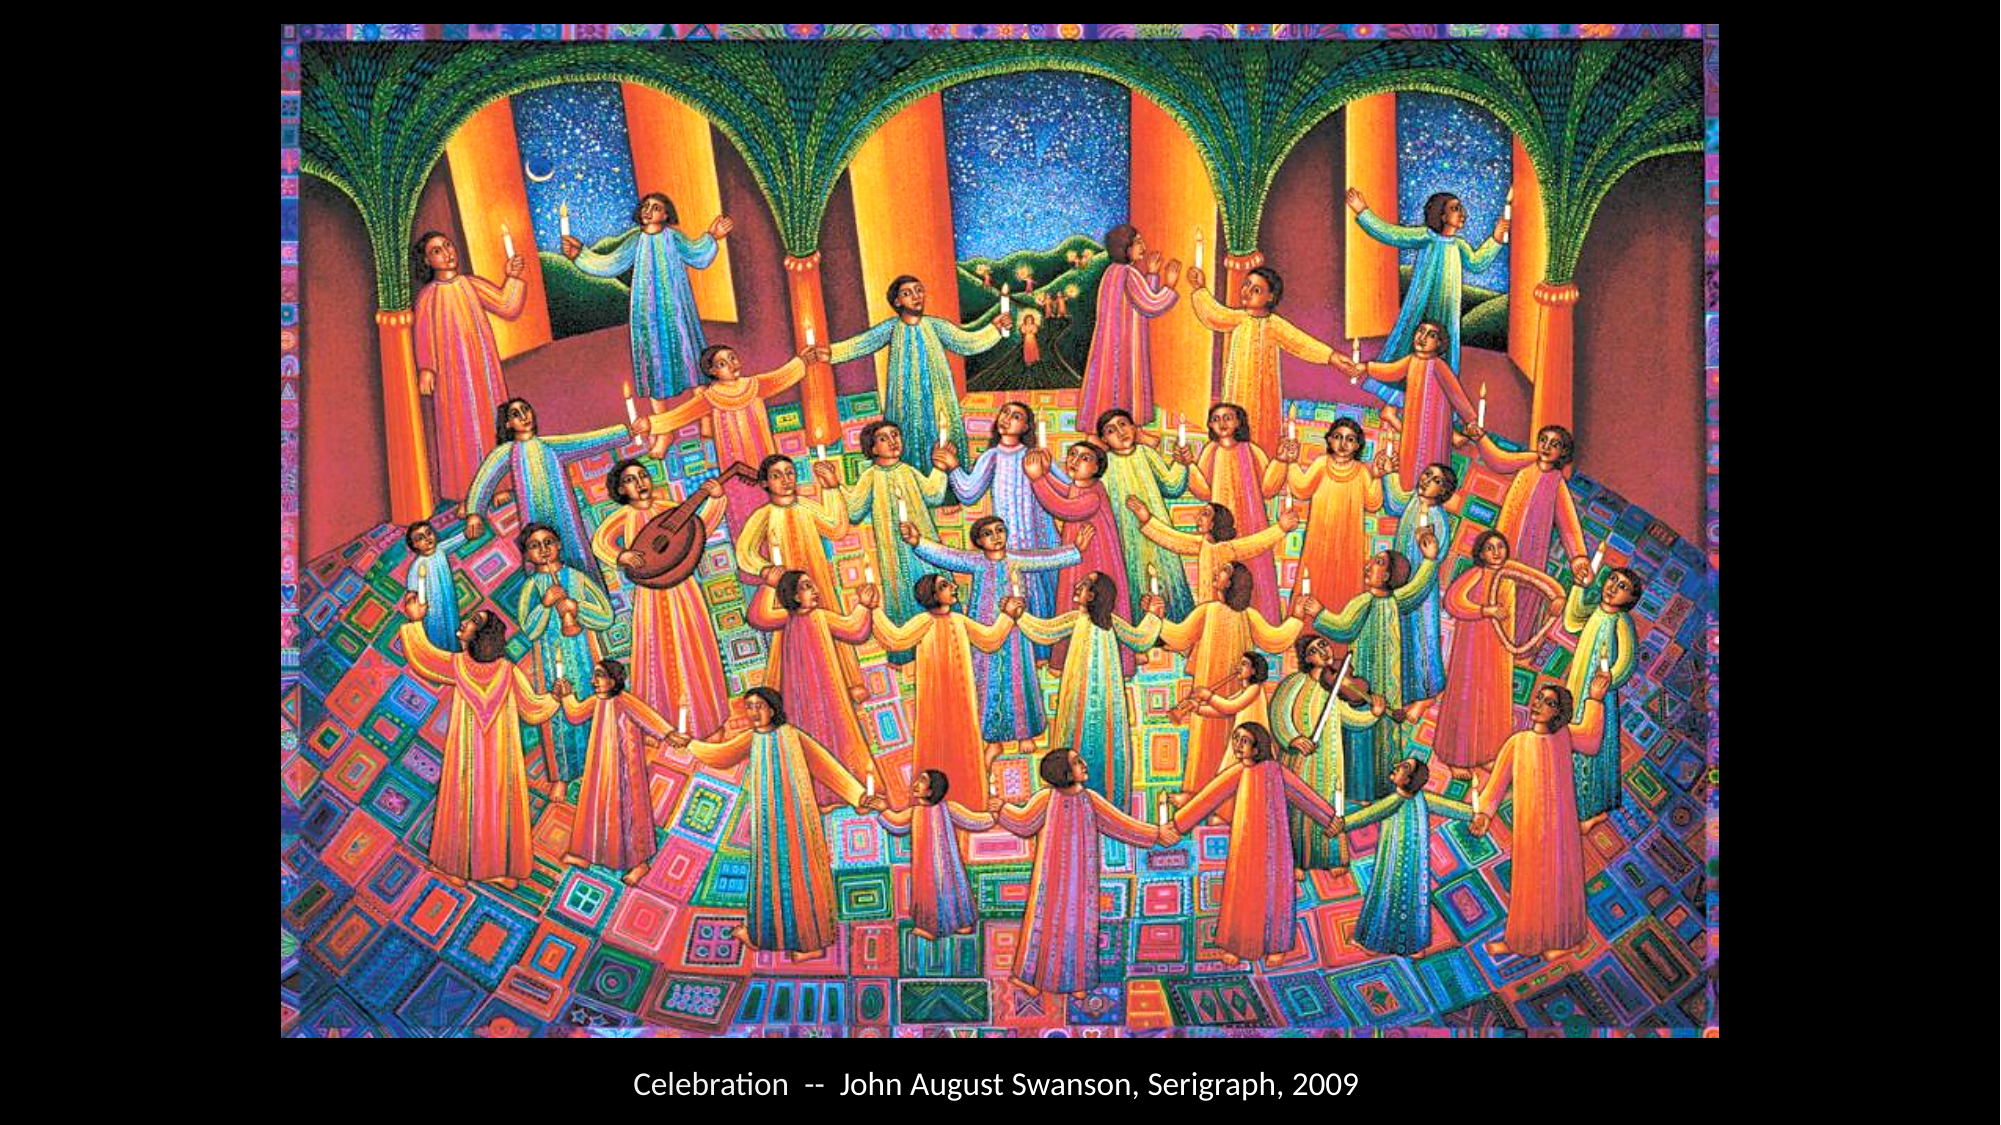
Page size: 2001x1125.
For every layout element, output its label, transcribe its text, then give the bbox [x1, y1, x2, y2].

text_box Celebration -- John August Swanson, Serigraph, 2009 [281, 1054, 1719, 1110]
picture [280, 24, 1719, 1038]
